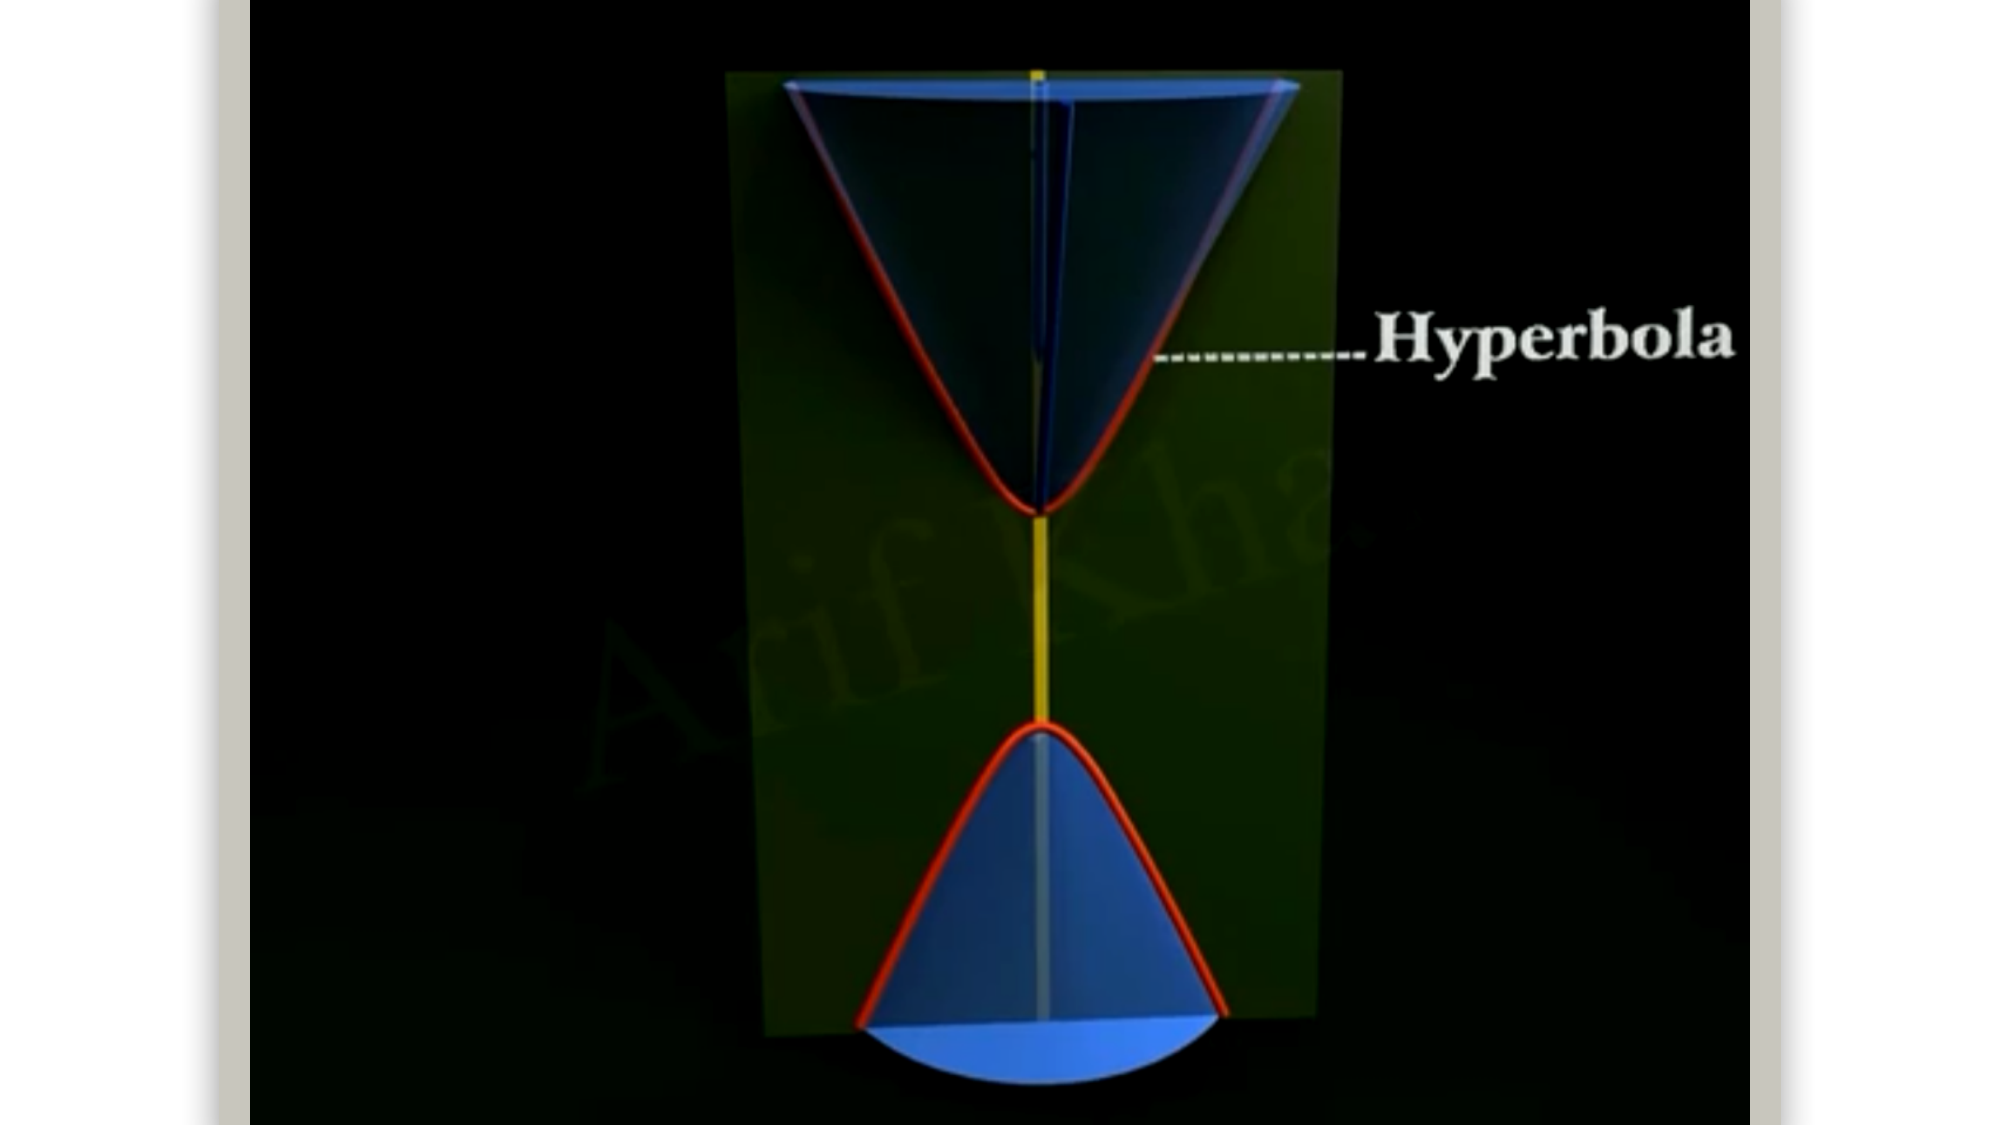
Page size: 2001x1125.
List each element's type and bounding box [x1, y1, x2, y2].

picture [249, 0, 1750, 1125]
